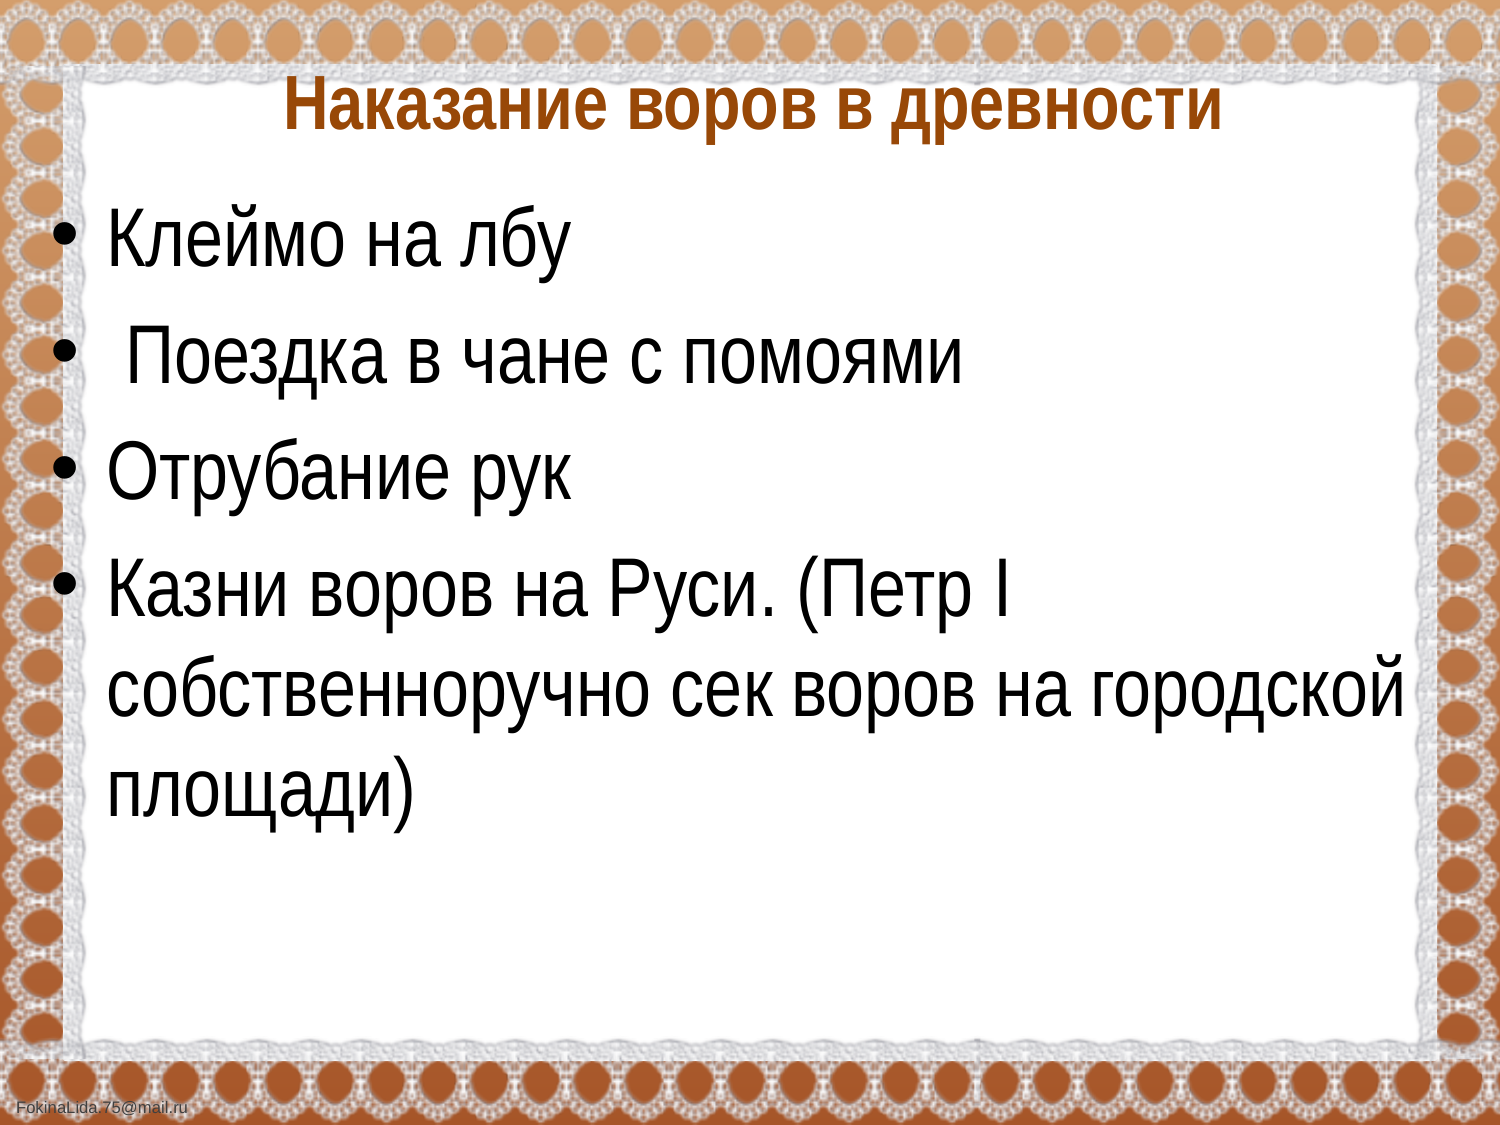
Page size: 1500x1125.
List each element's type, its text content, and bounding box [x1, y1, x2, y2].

list Клеймо на лбу Поездка в чане с помоями Отрубание рук Казни воров на Руси. (Петр I собственноручно сек воров на городской площади) [35, 175, 1465, 1079]
picture [0, 0, 1500, 1125]
title Наказание воров в древности [75, 45, 1425, 153]
